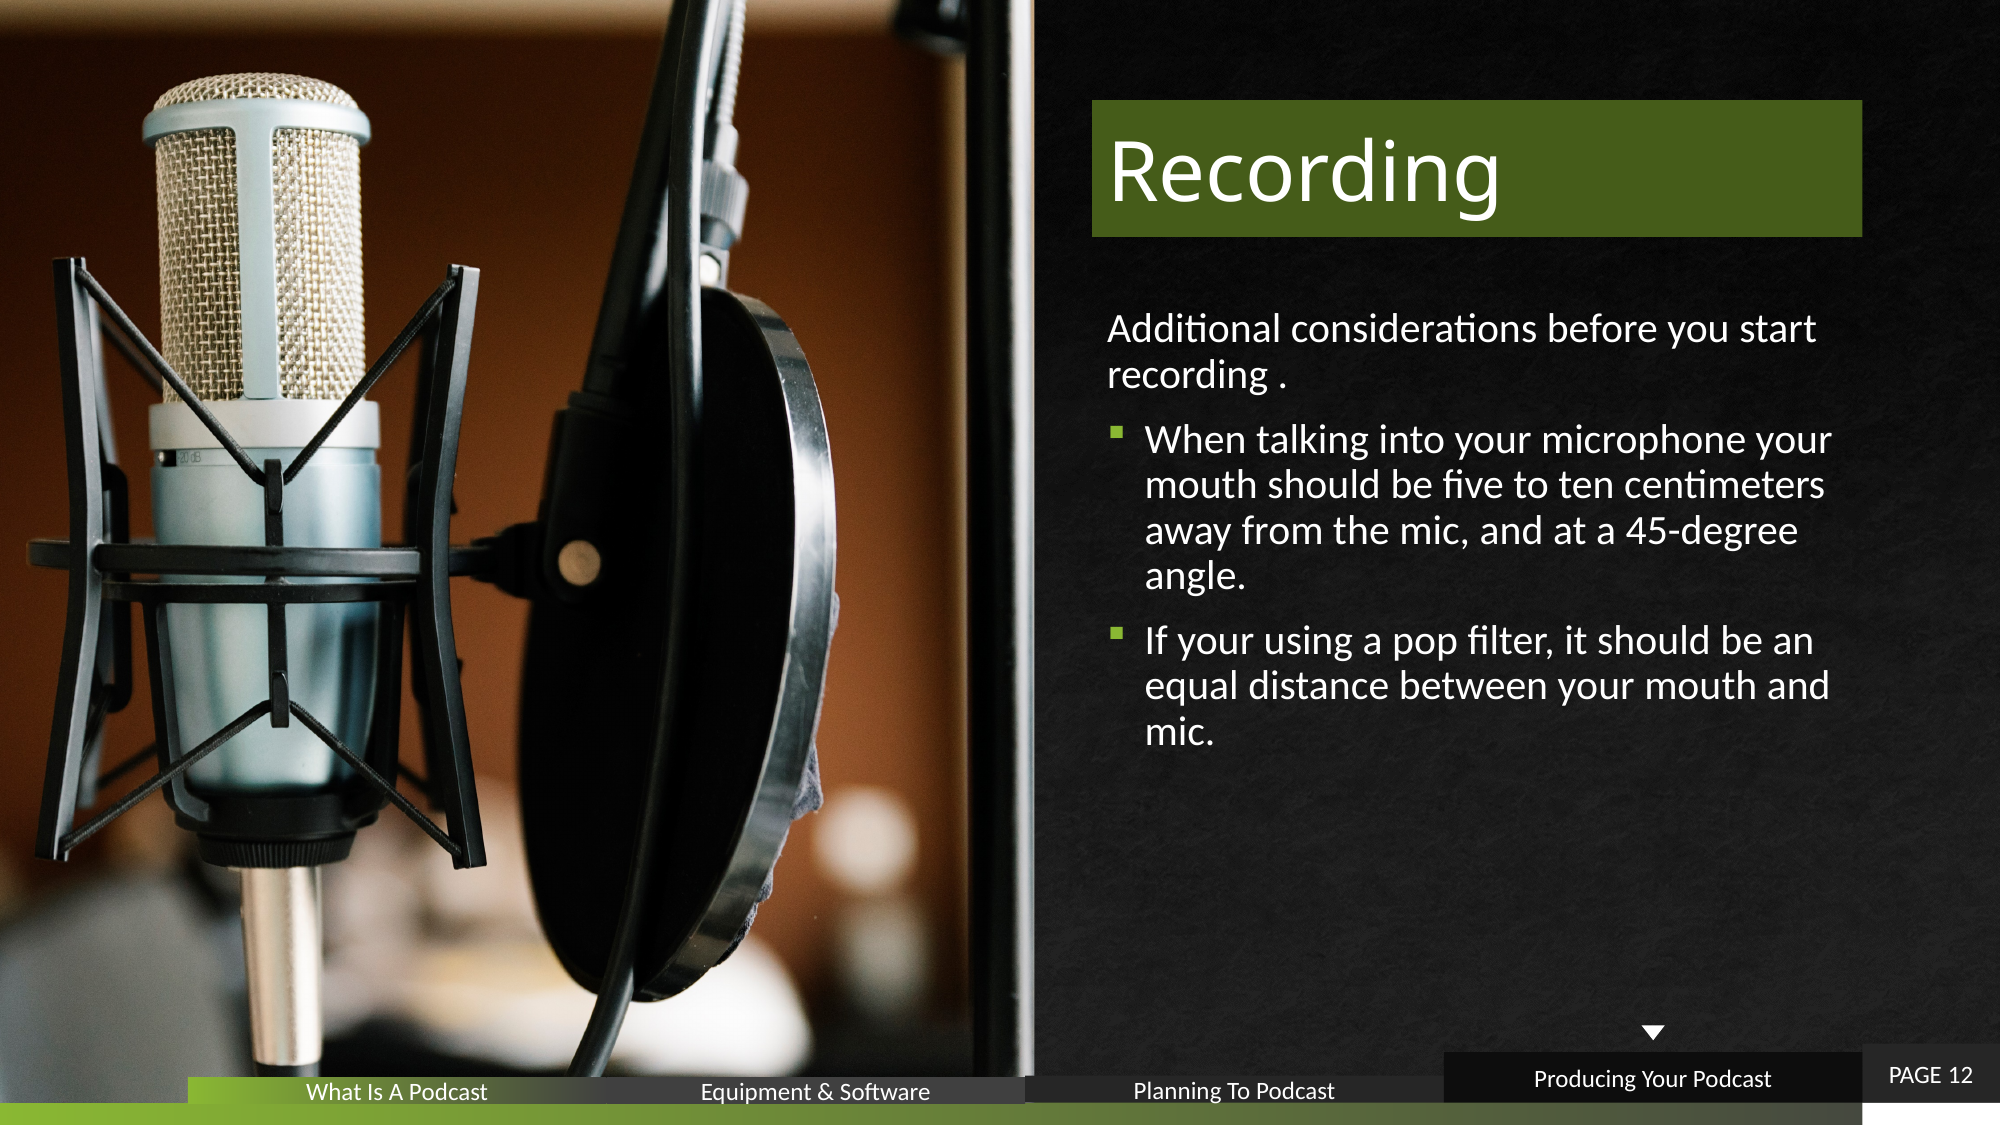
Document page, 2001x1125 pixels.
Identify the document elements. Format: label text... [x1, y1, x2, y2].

slide_number PAGE 12 [1862, 1043, 2000, 1103]
list Additional considerations before you start recording . When talking into your microphone your mouth should be five to ten centimeters away from the mic, and at a 45-degree angle. If your using a pop filter, it should be an equal distance between your mouth and mic. [1092, 299, 1863, 1014]
text_box [1639, 1024, 1667, 1042]
text_box Planning To Podcast [1024, 1075, 1443, 1104]
text_box Producing Your Podcast [1443, 1051, 1863, 1104]
title Recording [1092, 100, 1863, 237]
picture [0, 0, 2000, 1103]
